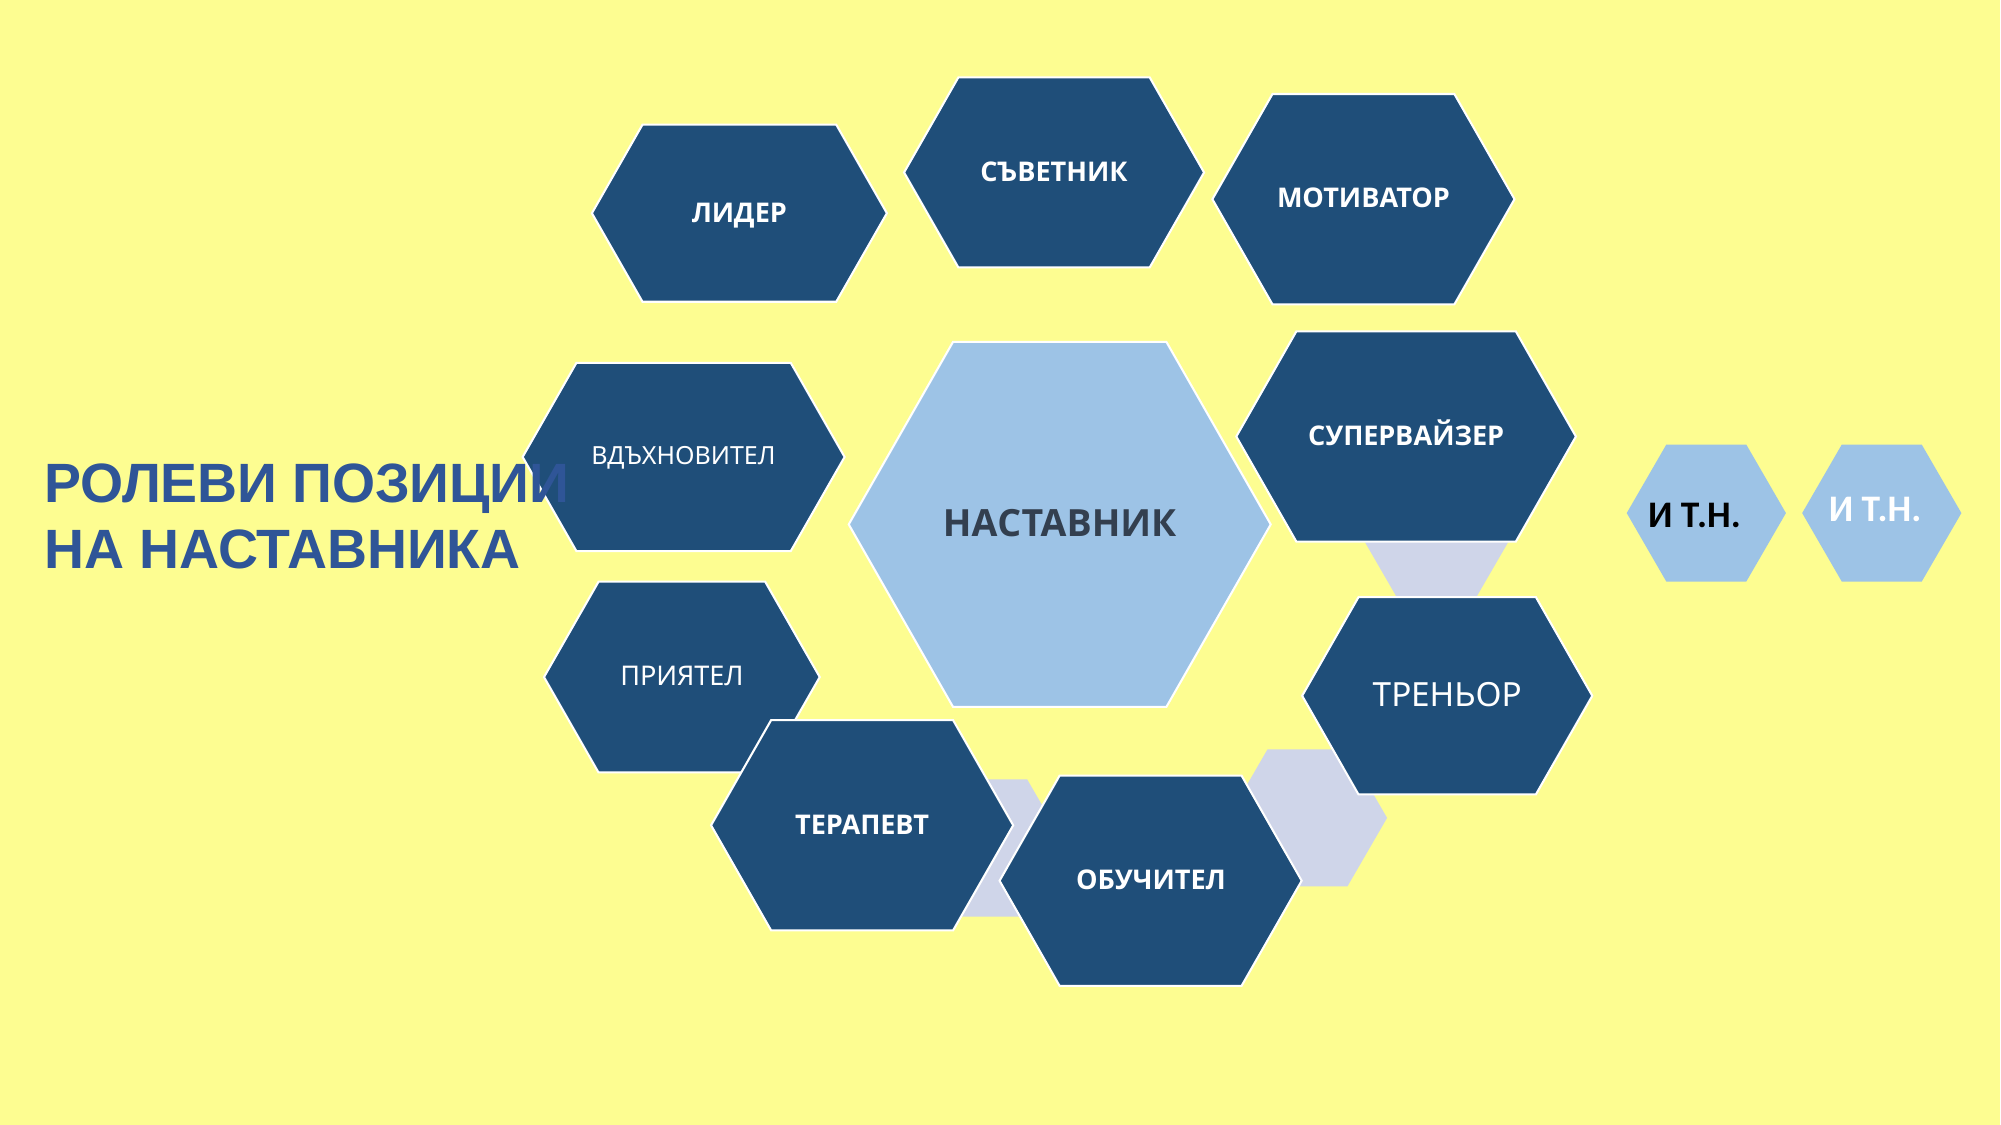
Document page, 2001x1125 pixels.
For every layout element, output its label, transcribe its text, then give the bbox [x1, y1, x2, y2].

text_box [711, 720, 1014, 931]
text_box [264, 46, 1962, 1076]
text_box РОЛЕВИ ПОЗИЦИИ НА НАСТАВНИКА [29, 406, 264, 620]
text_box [999, 775, 1302, 986]
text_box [1236, 331, 1576, 542]
